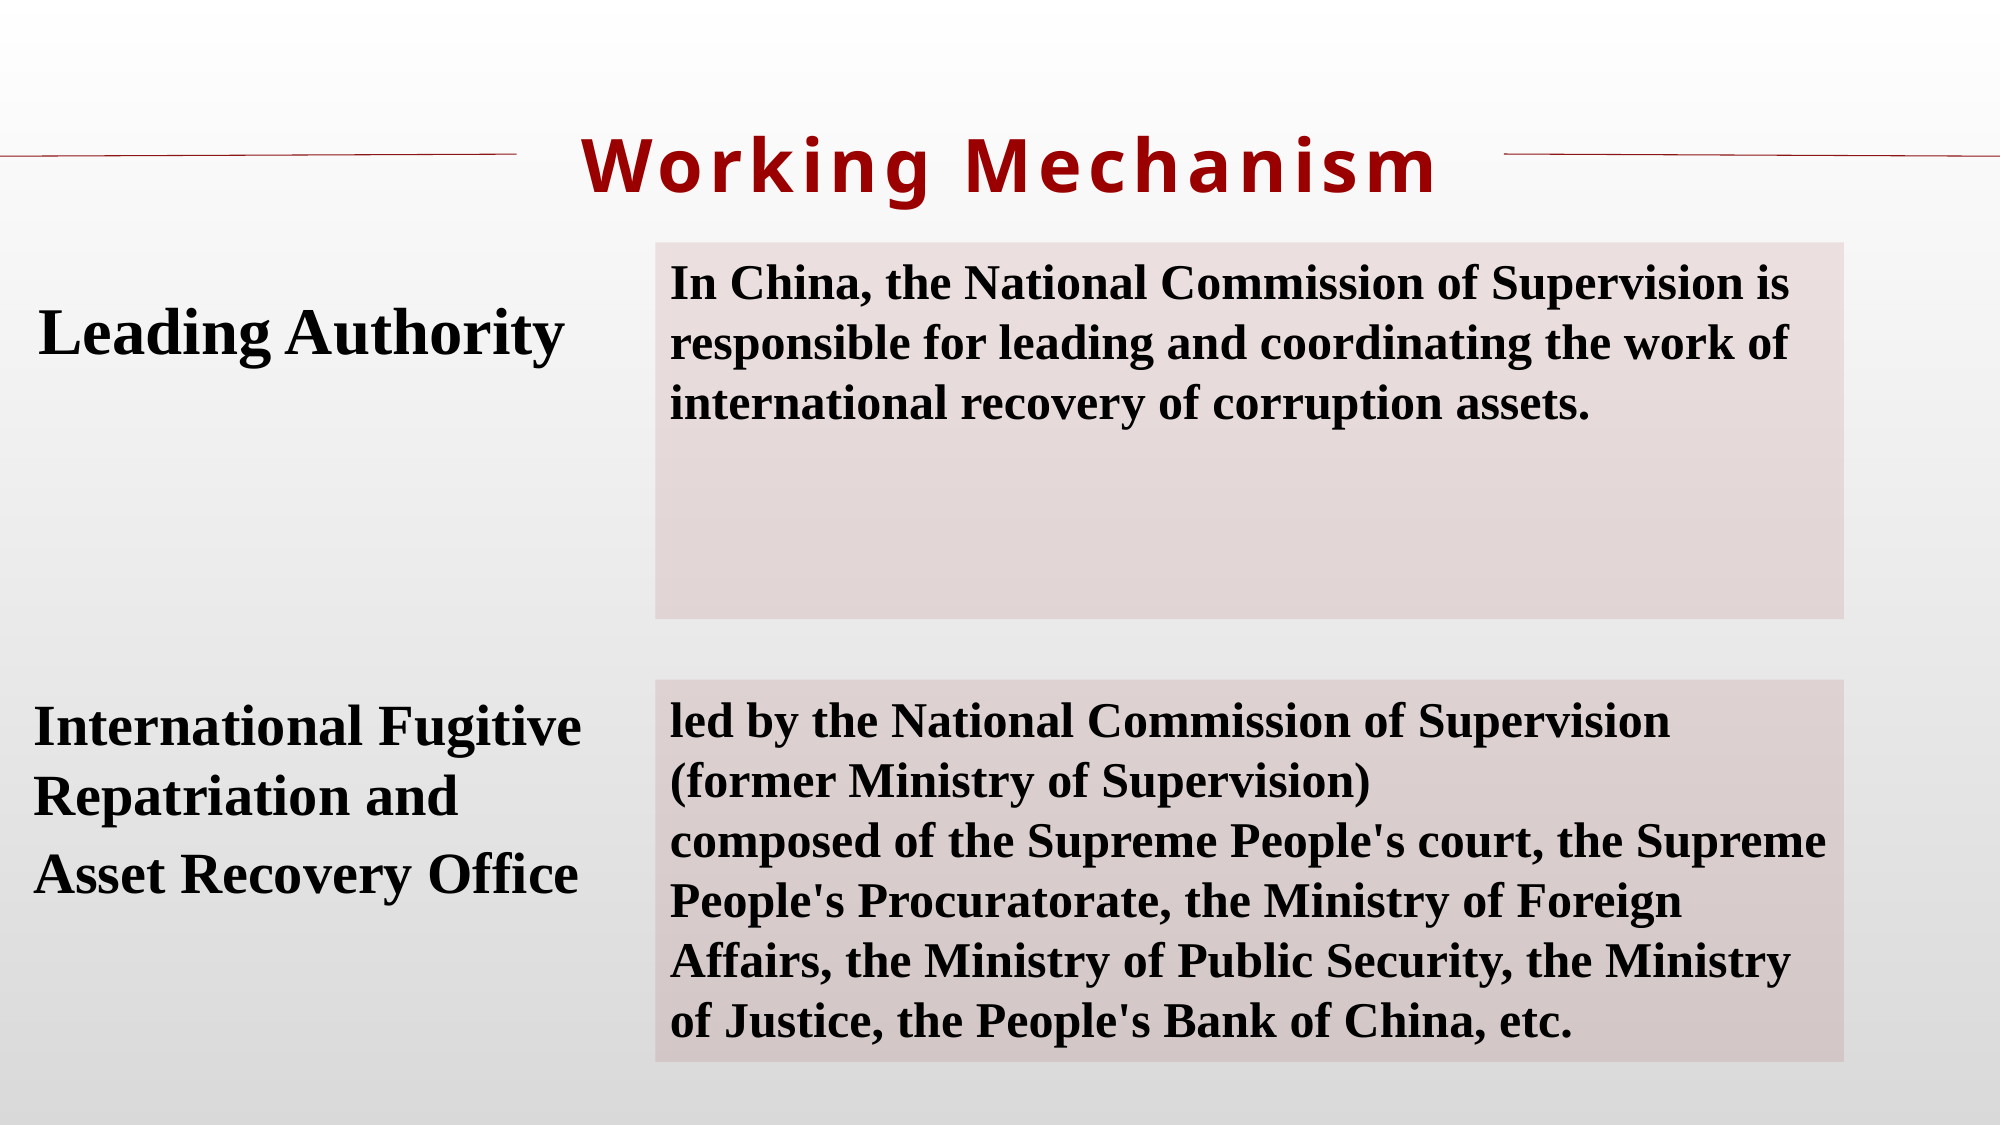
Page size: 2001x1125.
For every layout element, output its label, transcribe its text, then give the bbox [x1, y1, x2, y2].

title Working Mechanism [516, 95, 1504, 243]
text_box Leading Authority [18, 280, 587, 376]
text_box In China, the National Commission of Supervision is responsible for leading and coordinating the work of international recovery of corruption assets. [654, 241, 1845, 620]
text_box led by the National Commission of Supervision (former Ministry of Supervision) composed of the Supreme People's court, the Supreme People's Procuratorate, the Ministry of Foreign Affairs, the Ministry of Public Security, the Ministry of Justice, the People's Bank of China, etc. [654, 679, 1845, 1063]
text_box International Fugitive Repatriation and Asset Recovery Office [18, 679, 613, 915]
